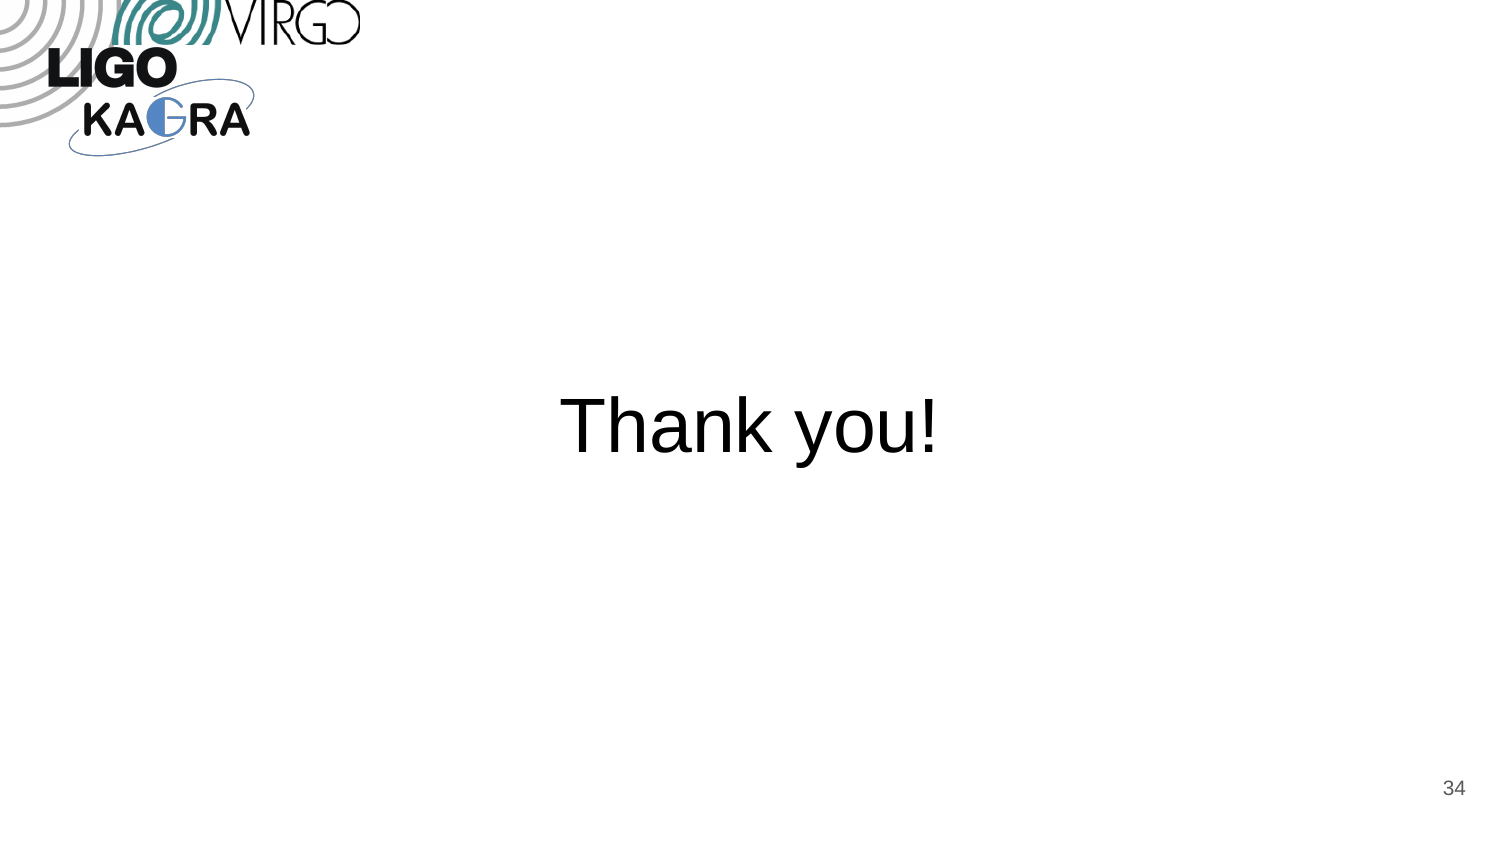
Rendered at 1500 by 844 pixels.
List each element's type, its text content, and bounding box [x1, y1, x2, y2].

title Thank you! [51, 352, 1449, 491]
picture [0, 0, 360, 162]
slide_number 34 [1391, 754, 1482, 820]
